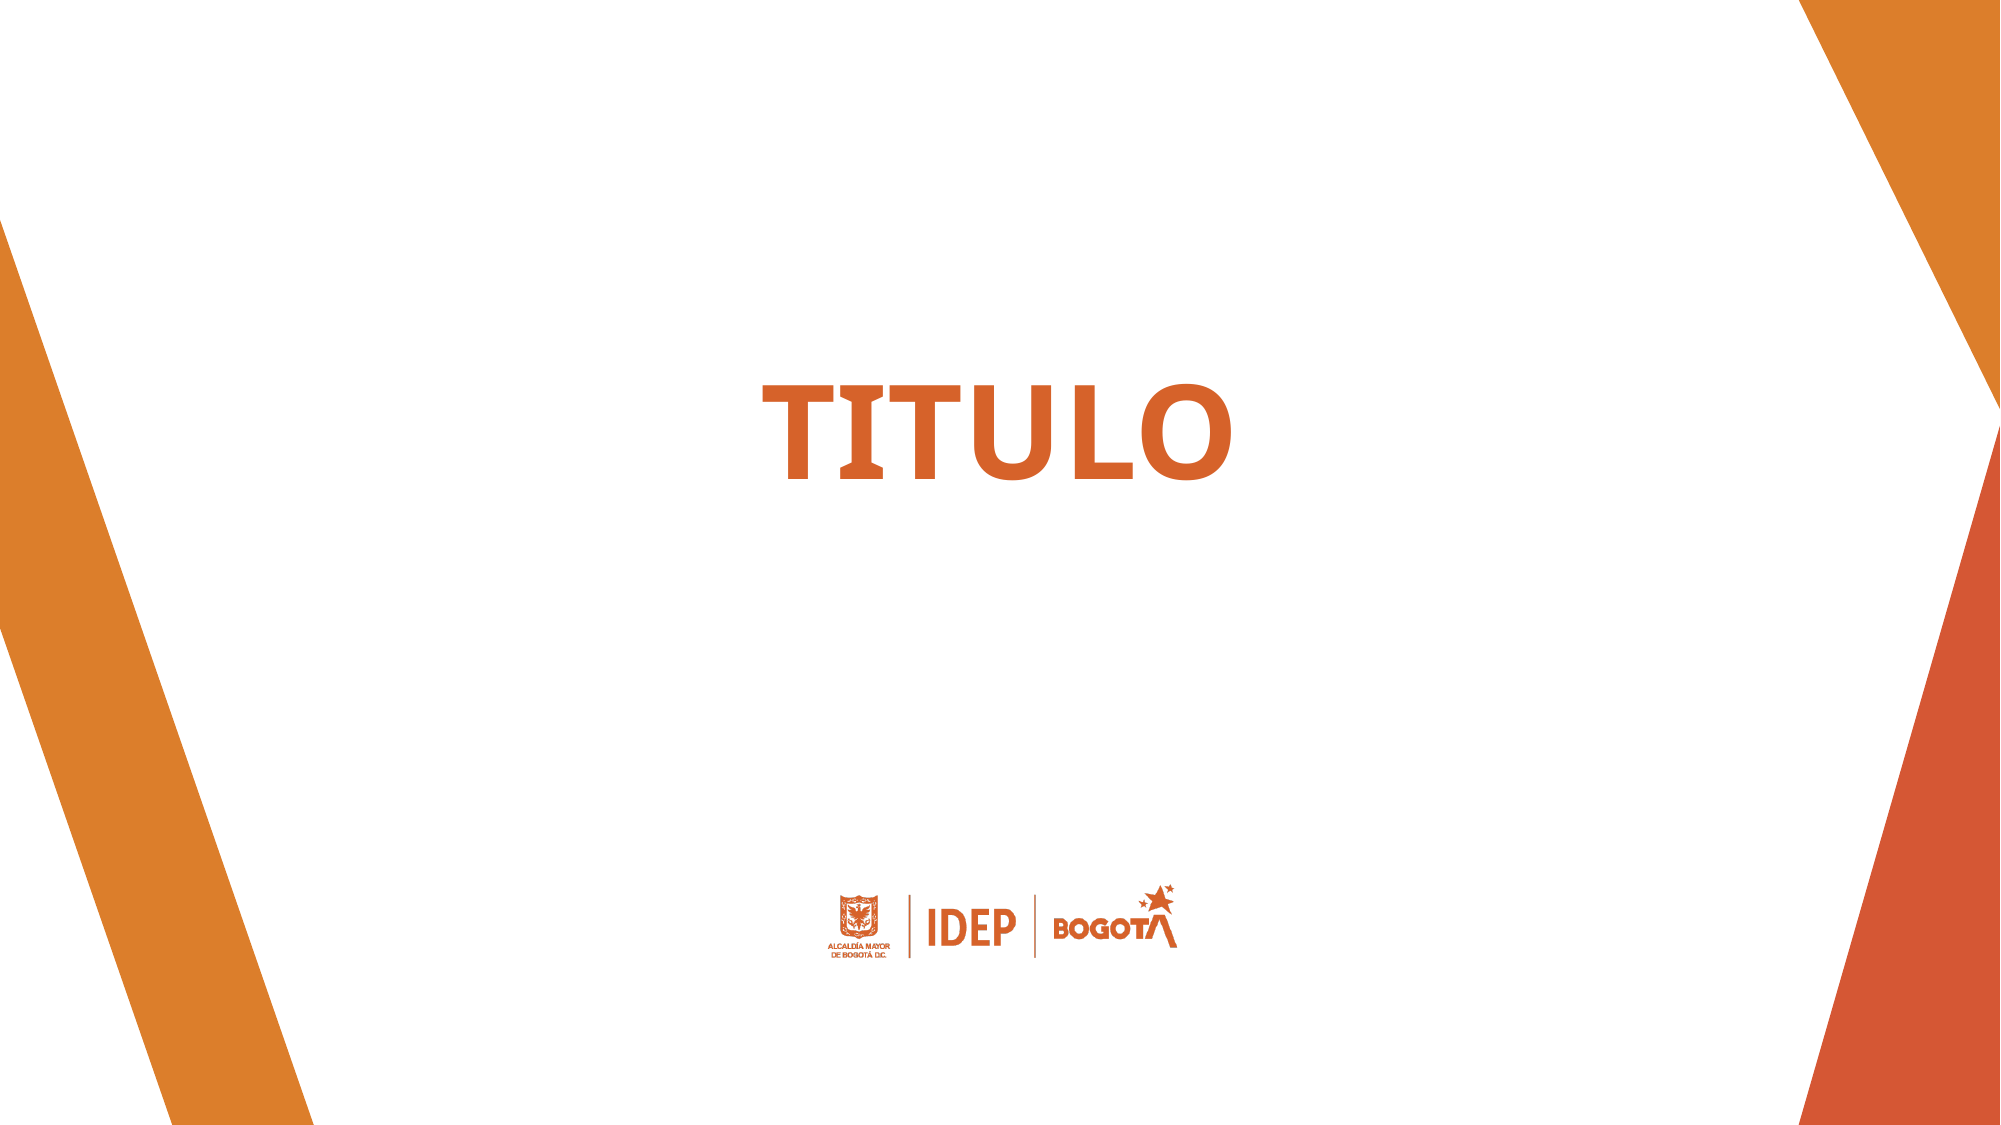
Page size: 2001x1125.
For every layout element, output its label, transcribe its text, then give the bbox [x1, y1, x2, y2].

text_box [0, 219, 314, 1125]
text_box [1798, 0, 2000, 410]
text_box [1798, 425, 2000, 1125]
picture [796, 870, 1204, 973]
text_box TITULO [448, 332, 1552, 521]
